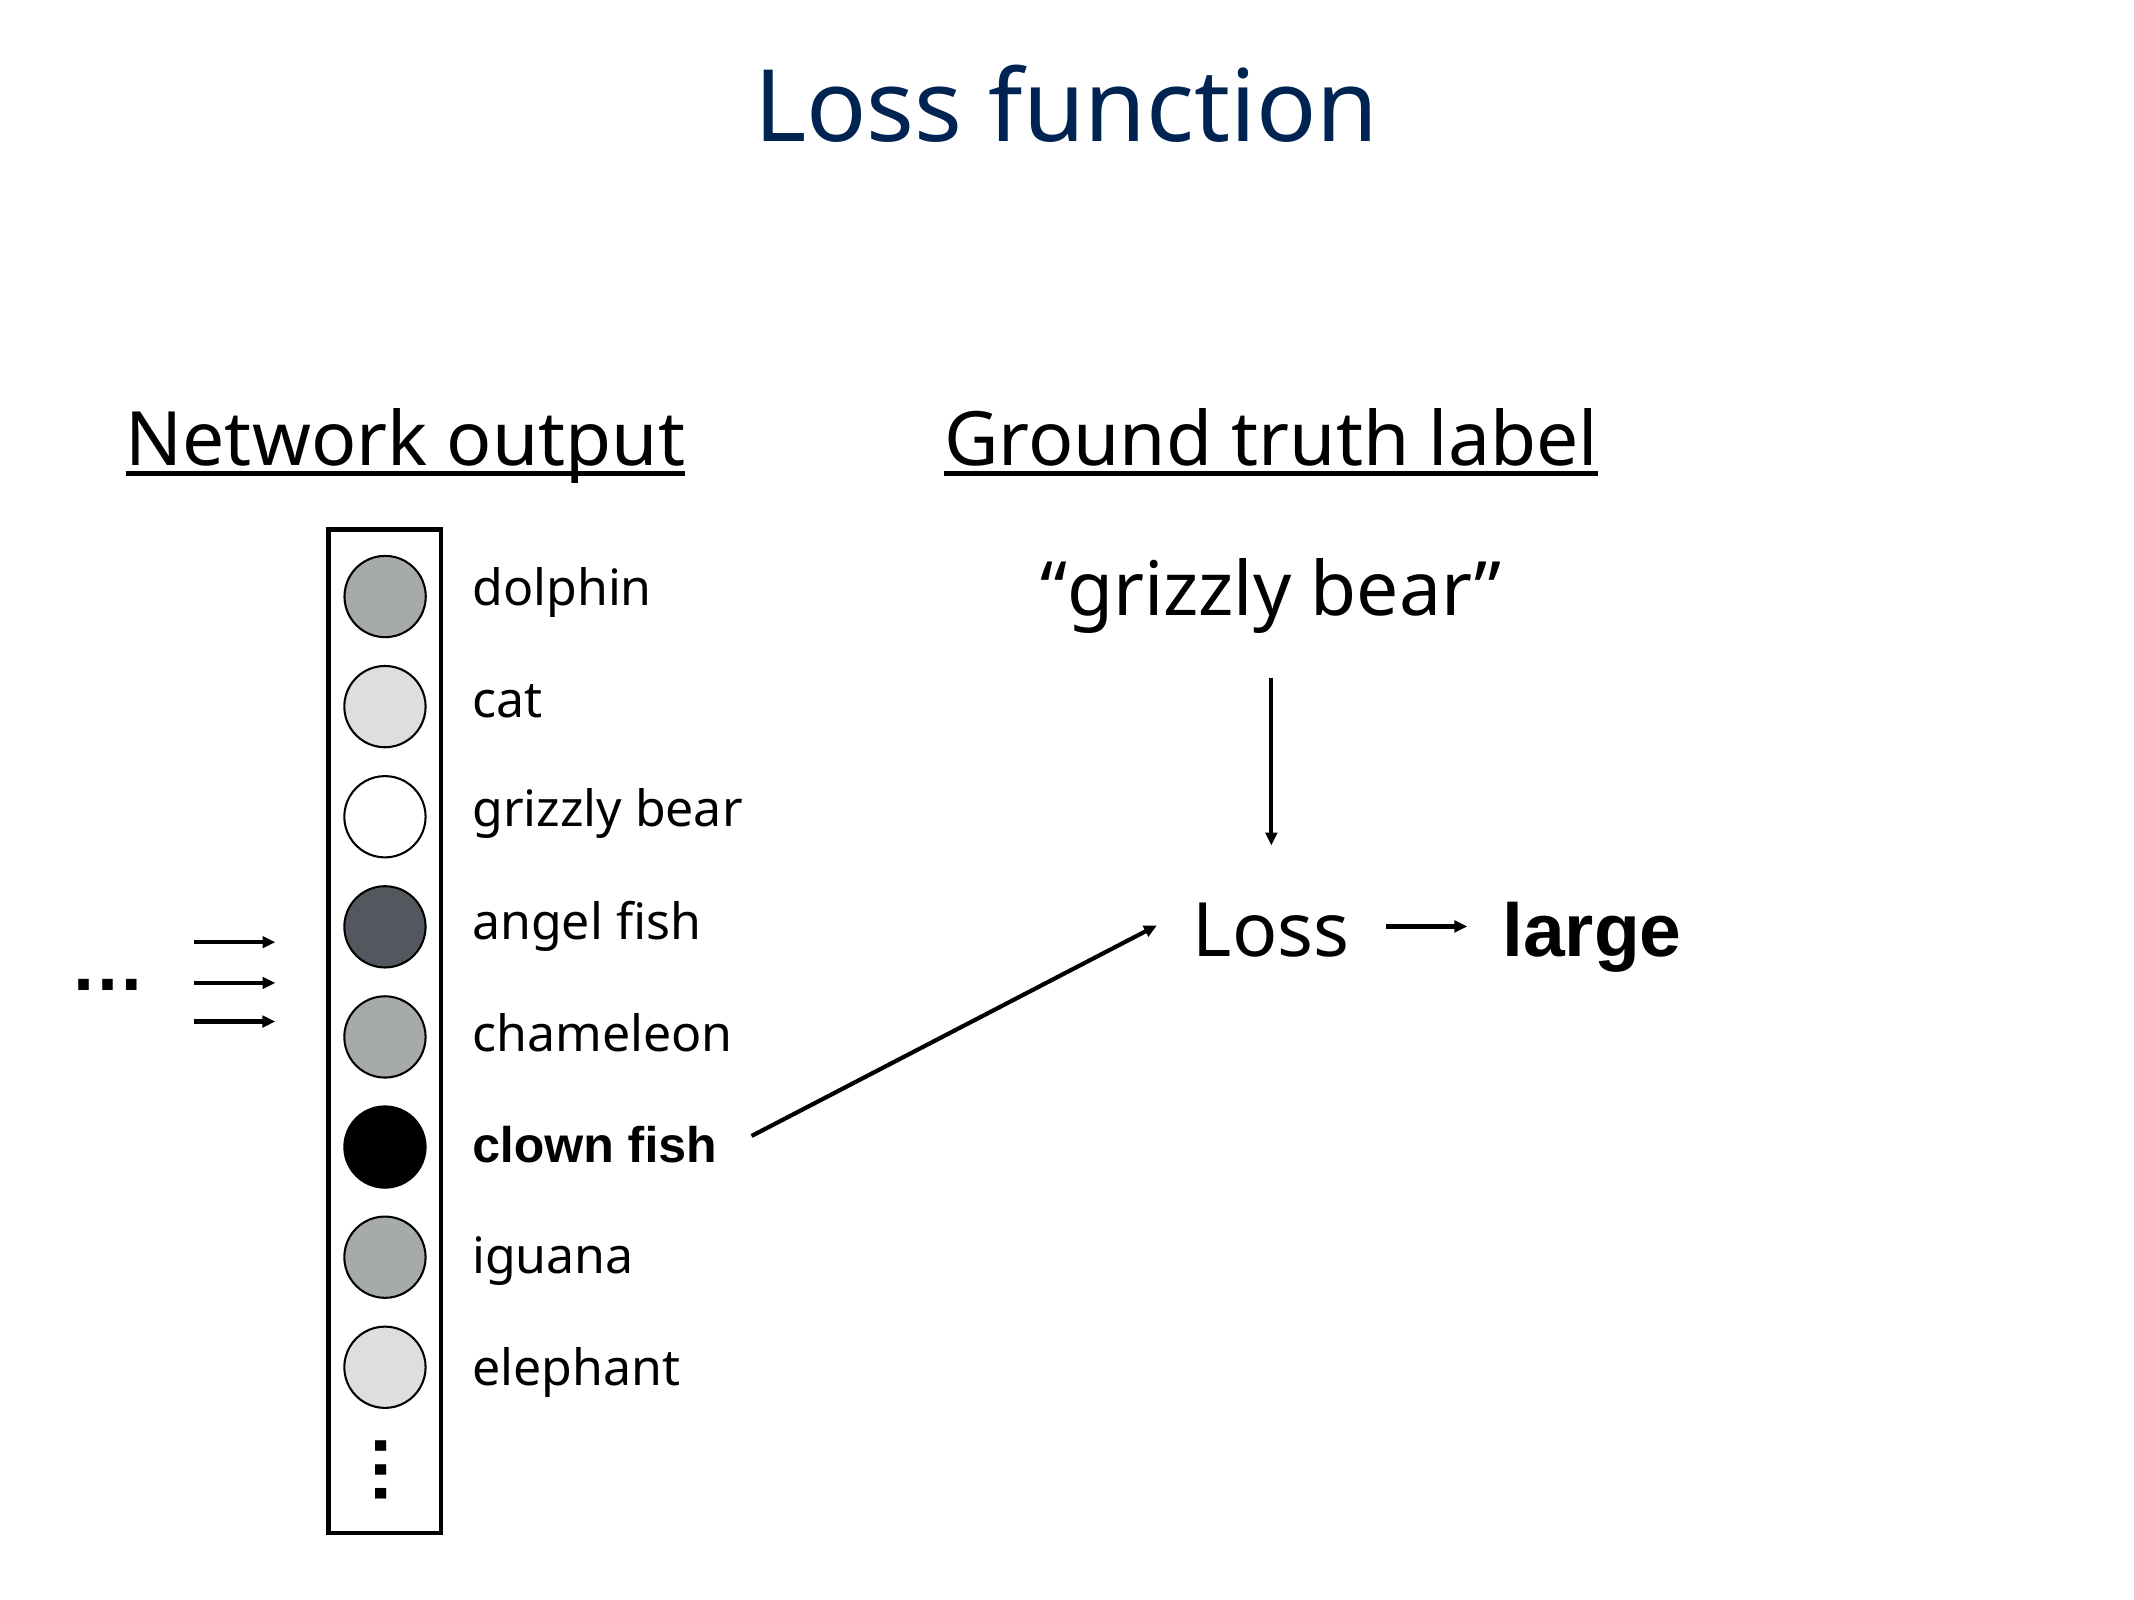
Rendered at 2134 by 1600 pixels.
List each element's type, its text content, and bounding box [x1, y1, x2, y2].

text_box … [62, 907, 154, 1014]
text_box elephant [463, 1296, 808, 1434]
text_box “grizzly bear” [1004, 489, 1539, 700]
text_box grizzly bear [463, 737, 808, 850]
text_box [808, 925, 1157, 1107]
text_box cat [463, 629, 785, 737]
text_box [1265, 677, 1278, 846]
text_box Ground truth label [936, 382, 1607, 489]
text_box [193, 1015, 275, 1028]
text_box [194, 935, 276, 949]
text_box [194, 976, 276, 990]
text_box … [352, 1424, 459, 1517]
text_box Loss [1184, 873, 1359, 980]
text_box iguana [463, 1211, 808, 1296]
text_box [1386, 920, 1467, 933]
text_box large [1494, 873, 1691, 980]
text_box angel fish [463, 850, 808, 962]
text_box dolphin [463, 516, 785, 629]
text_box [344, 555, 426, 1409]
text_box Loss function [745, 32, 1388, 170]
text_box [328, 529, 442, 1533]
text_box chameleon [463, 962, 808, 1073]
text_box Network output [117, 382, 694, 489]
text_box clown fish [463, 1073, 808, 1211]
